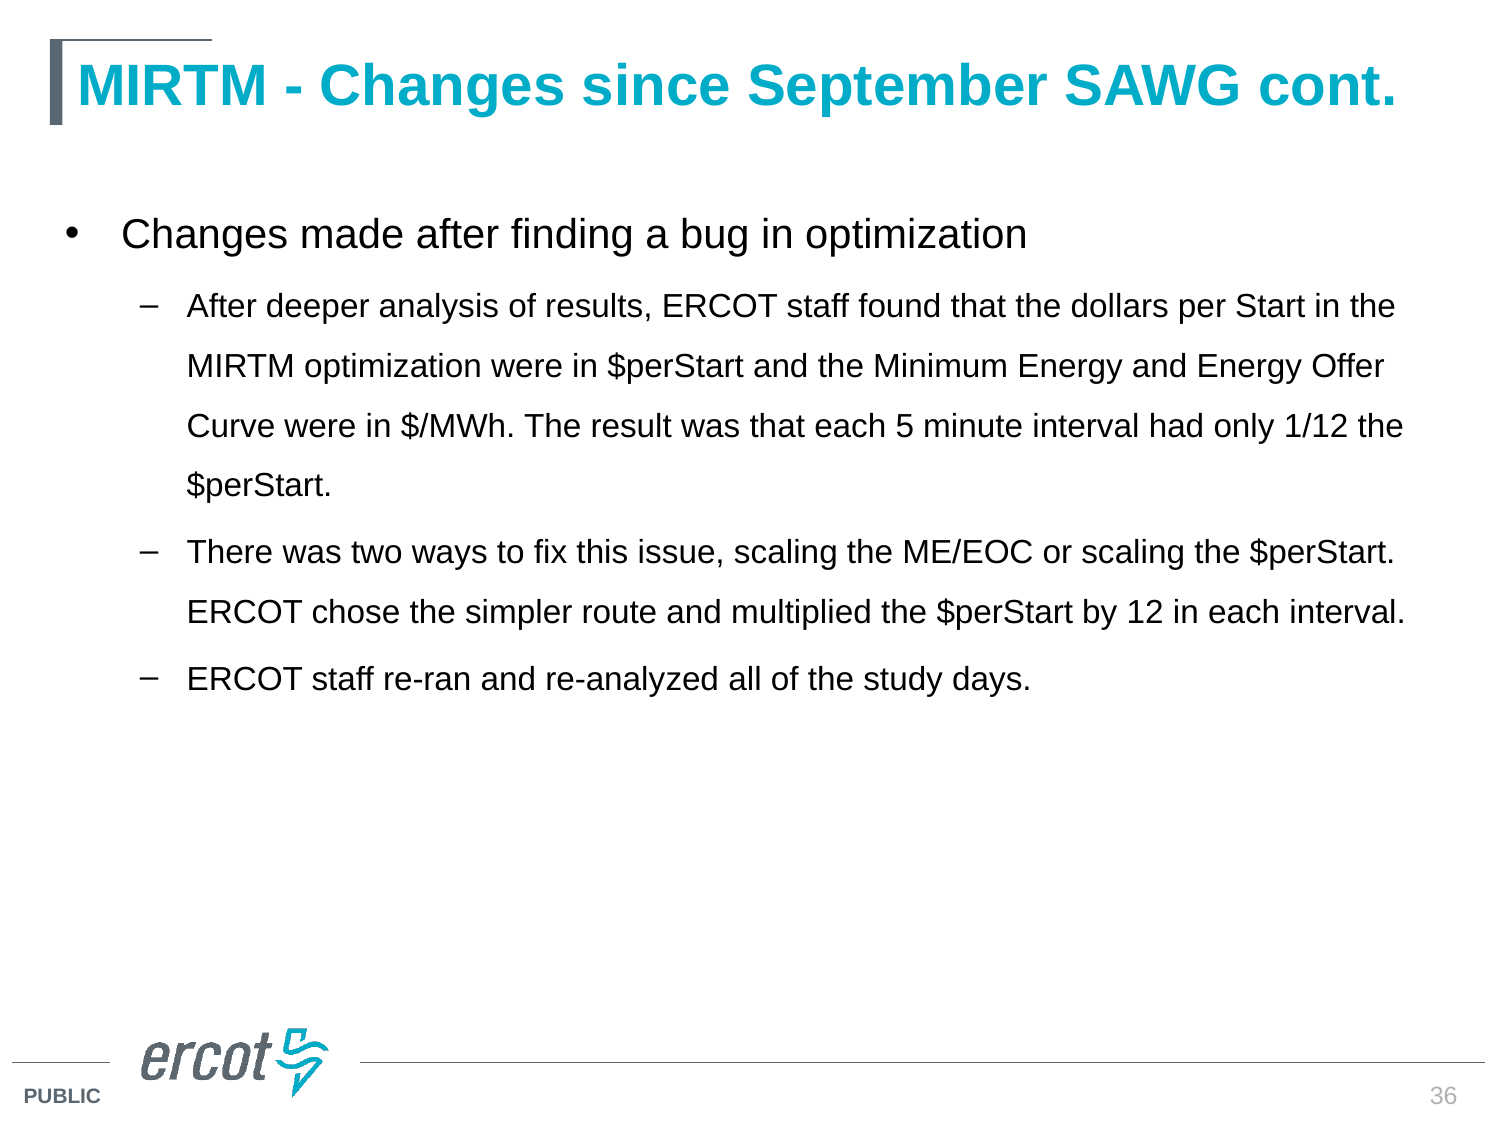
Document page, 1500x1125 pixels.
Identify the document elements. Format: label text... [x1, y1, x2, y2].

list Changes made after finding a bug in optimization After deeper analysis of results, ERCOT staff found that the dollars per Start in the MIRTM optimization were in $perStart and the Minimum Energy and Energy Offer Curve were in $/MWh. The result was that each 5 minute interval had only 1/12 the $perStart. There was two ways to fix this issue, scaling the ME/EOC or scaling the $perStart. ERCOT chose the simpler route and multiplied the $perStart by 12 in each interval. ERCOT staff re-ran and re-analyzed all of the study days. [50, 174, 1450, 975]
title MIRTM - Changes since September SAWG cont. [62, 39, 1450, 125]
slide_number 36 [1400, 1076, 1488, 1113]
picture [137, 1024, 332, 1100]
